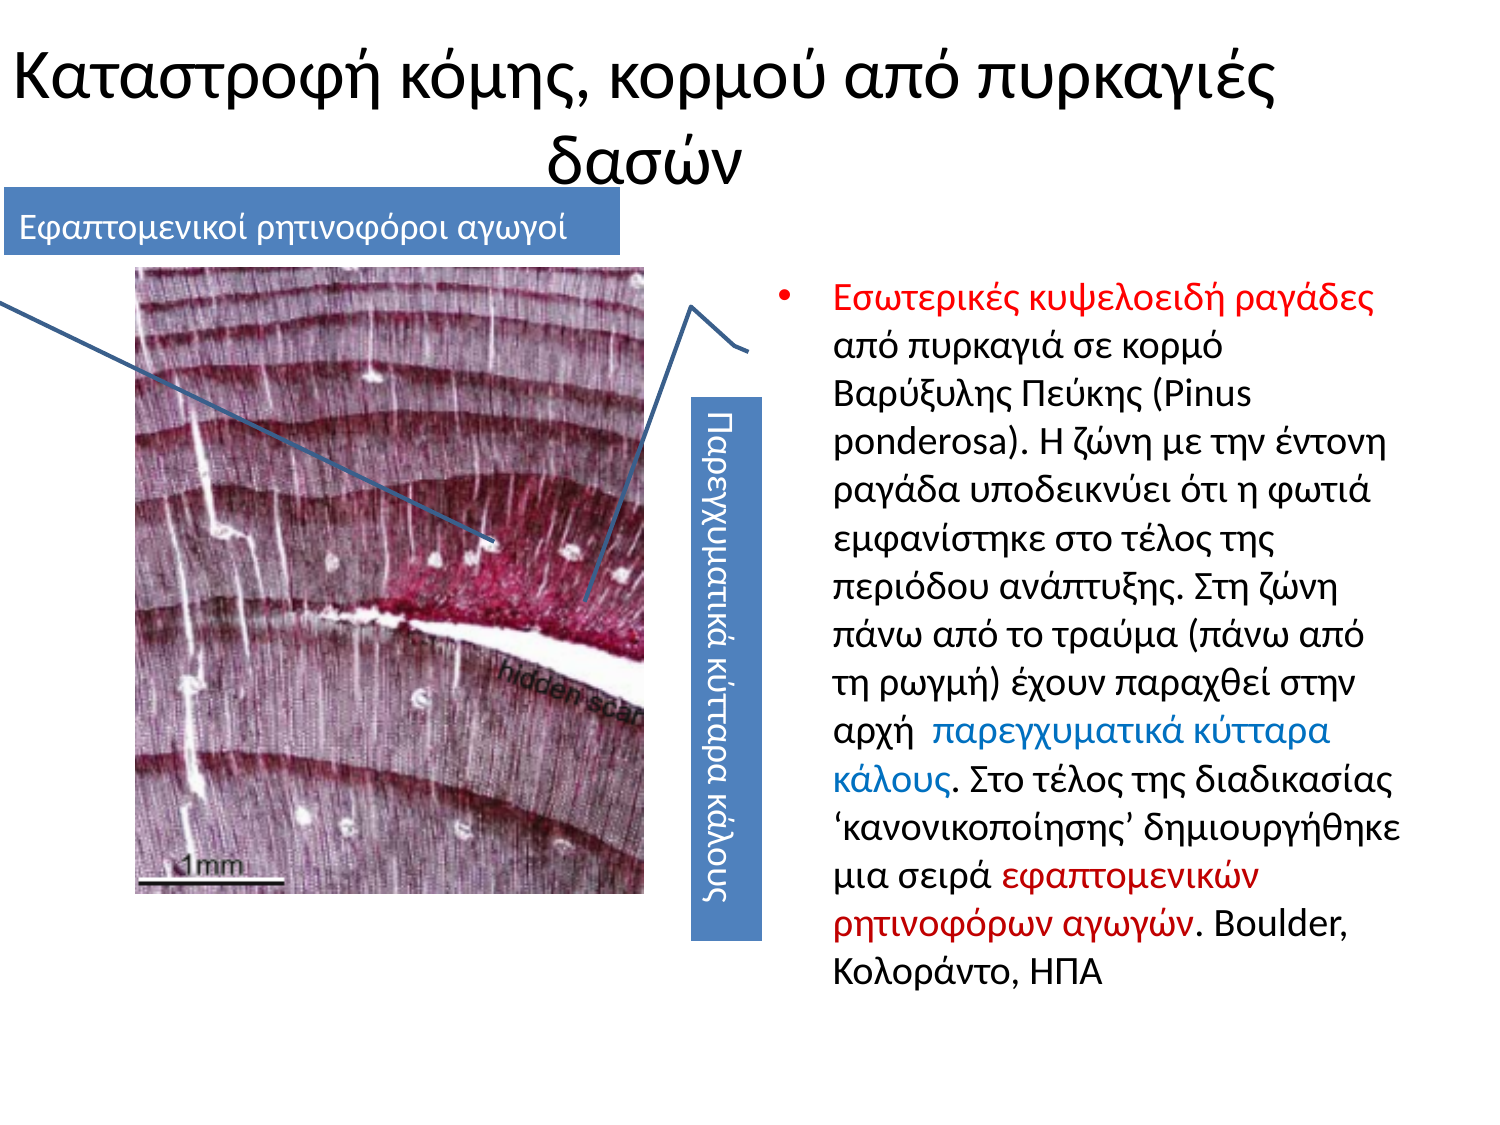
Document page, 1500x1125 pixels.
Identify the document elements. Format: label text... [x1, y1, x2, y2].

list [135, 266, 644, 894]
text_box Παρεγχυματικά κύτταρα κάλους [691, 397, 762, 941]
title Καταστροφή κόμης, κορμού από πυρκαγιές δασών [0, 19, 1321, 207]
text_box Παρεγχυματικά κύτταρα κάλους [648, 304, 750, 432]
list Εσωτερικές κυψελοειδή ραγάδες από πυρκαγιά σε κορμό Βαρύξυλης Πεύκης (Pinus ponderosa). Η ζώνη με την έντονη ραγάδα υποδεικνύει ότι η φωτιά εμφανίστηκε στο τέλος της περιόδου ανάπτυξης. Στη ζώνη πάνω από το τραύμα (πάνω από τη ρωγμή) έχουν παραχθεί στην αρχή παρεγχυματικά κύτταρα κάλους. Στο τέλος της διαδικασίας ‘κανονικοποίησης’ δημιουργήθηκε μια σειρά εφαπτομενικών ρητινοφόρων αγωγών. Boulder, Κολοράντο, ΗΠΑ [762, 262, 1425, 1005]
text_box Εφαπτομενικοί ρητινοφόροι αγωγοί [0, 300, 130, 369]
text_box Εφαπτομενικοί ρητινοφόροι αγωγοί [4, 187, 620, 255]
